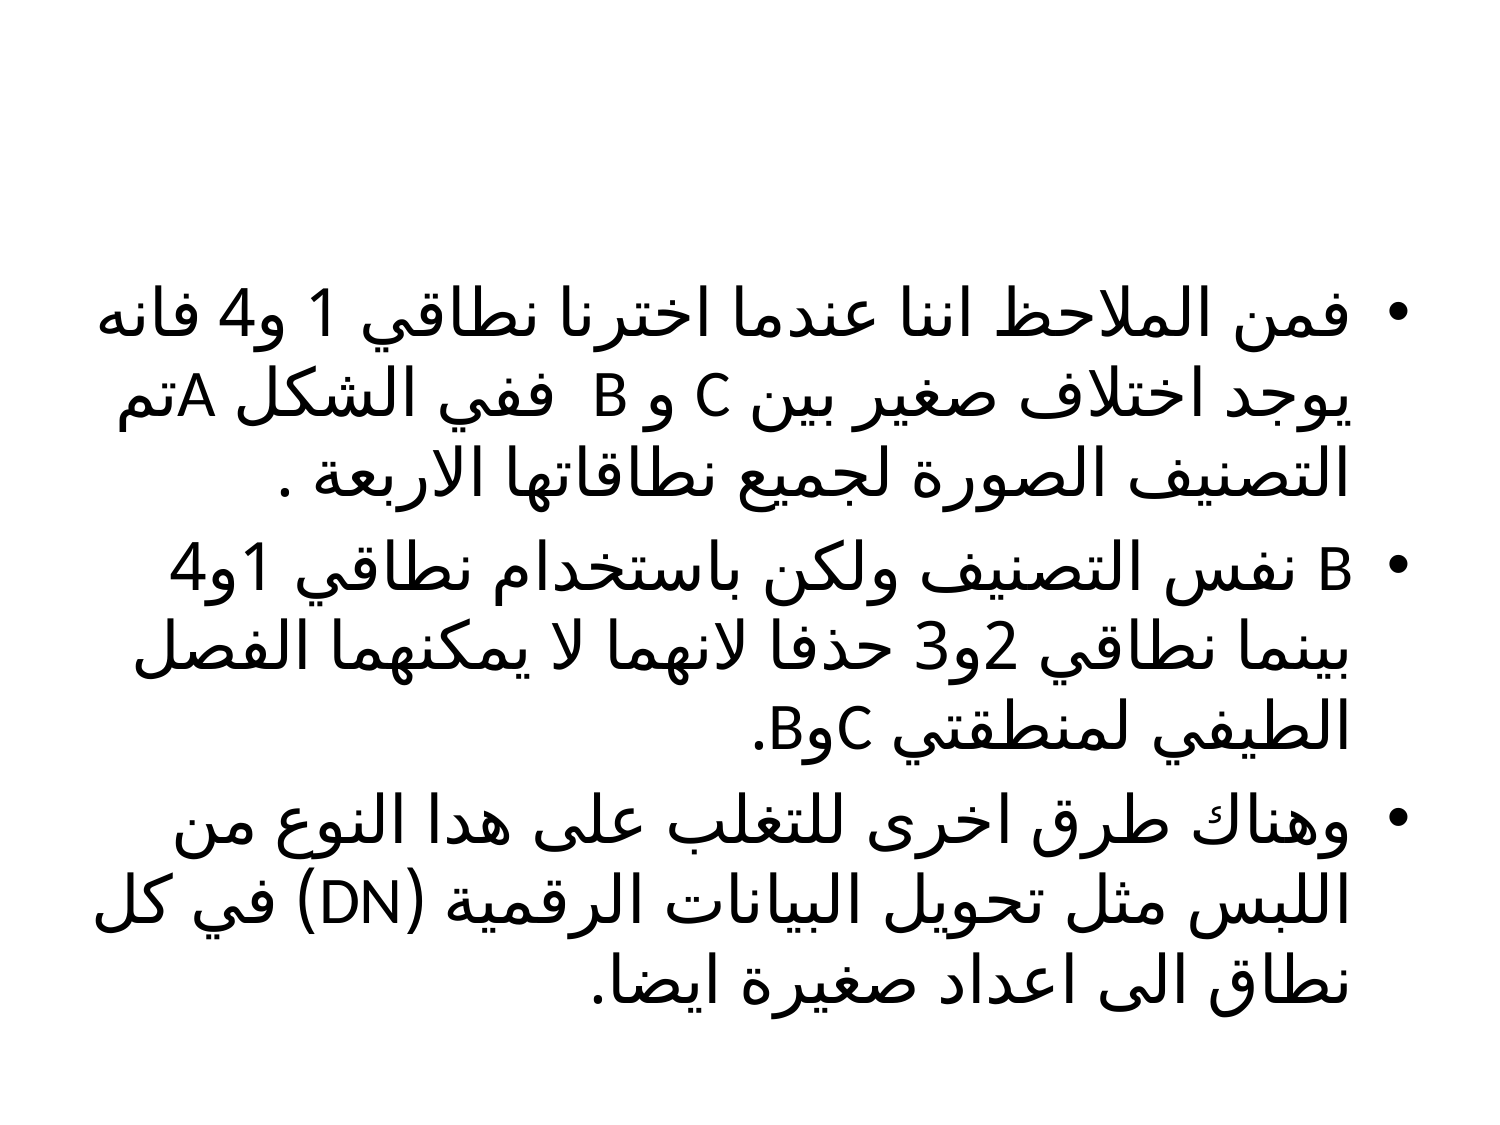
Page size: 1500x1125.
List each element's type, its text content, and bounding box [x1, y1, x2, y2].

list فمن الملاحظ اننا عندما اخترنا نطاقي 1 و4 فانه يوجد اختلاف صغير بين C و B ففي الشكل Aتم التصنيف الصورة لجميع نطاقاتها الاربعة . B نفس التصنيف ولكن باستخدام نطاقي 1و4 بينما نطاقي 2و3 حذفا لانهما لا يمكنهما الفصل الطيفي لمنطقتي CوB. وهناك طرق اخرى للتغلب على هدا النوع من اللبس مثل تحويل البيانات الرقمية (DN) في كل نطاق الى اعداد صغيرة ايضا. [75, 262, 1425, 1005]
